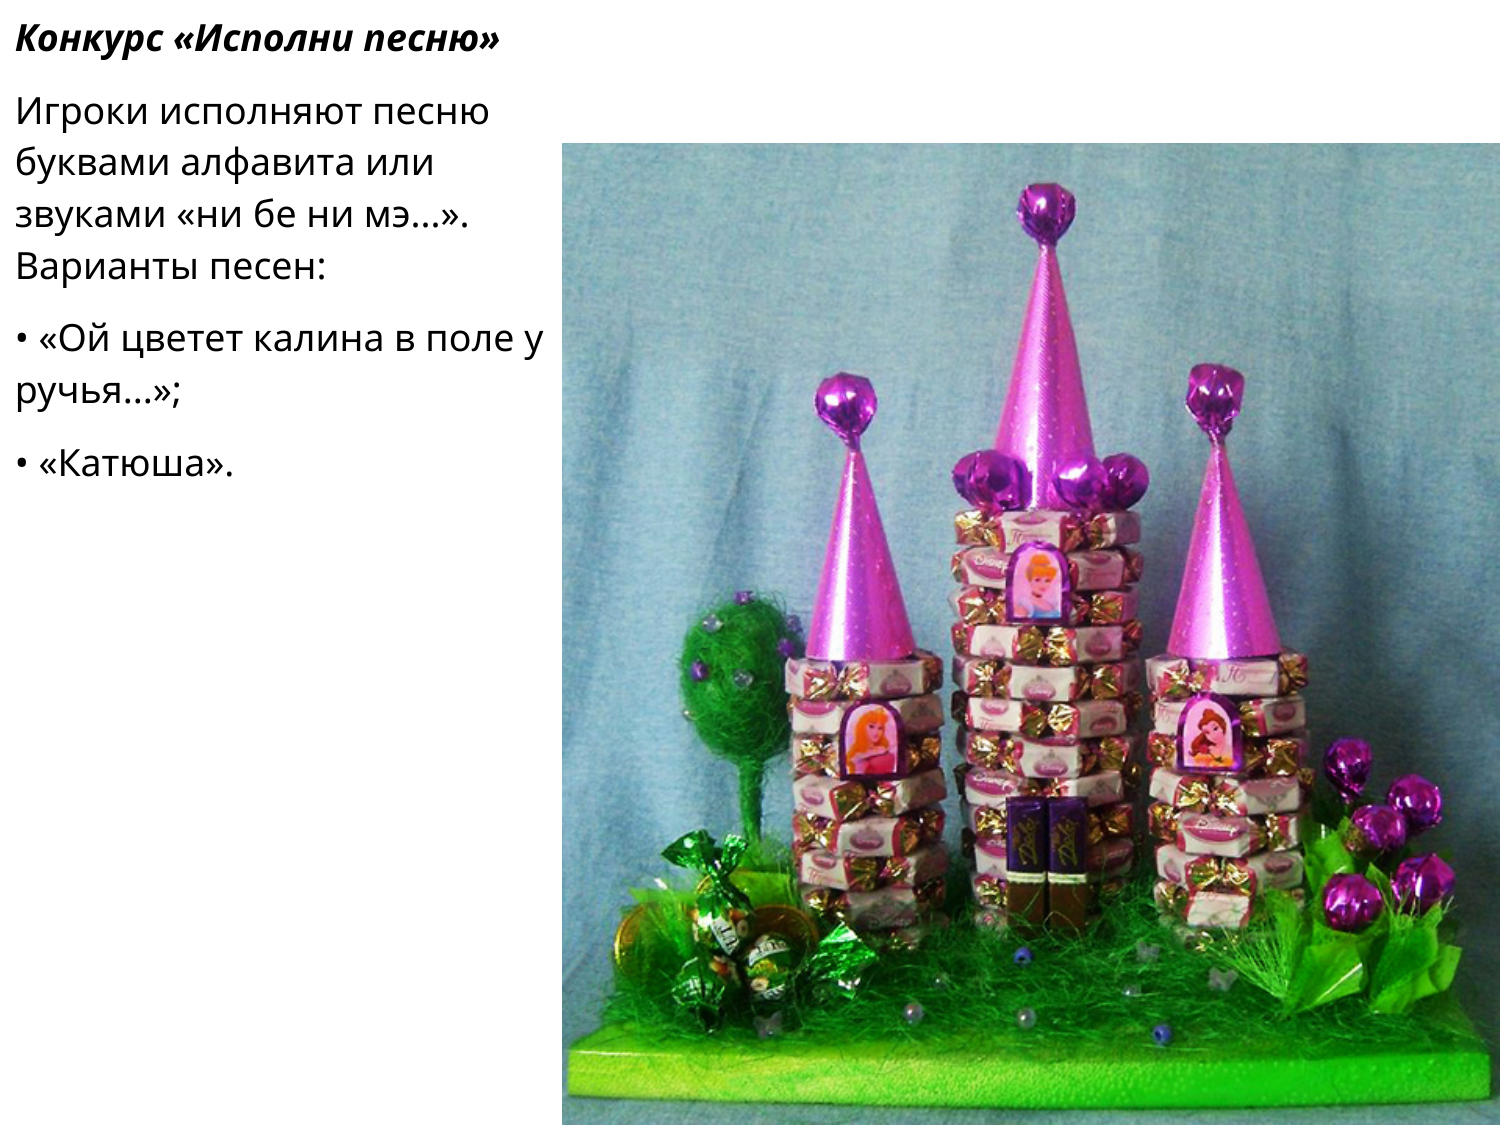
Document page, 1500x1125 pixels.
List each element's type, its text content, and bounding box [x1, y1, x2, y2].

picture [562, 143, 1500, 1125]
text_box Конкурс «Исполни песню» Игроки исполняют песню буквами алфавита или звуками «ни бе ни мэ...». Варианты песен: • «Ой цветет калина в поле у ручья...»; • «Катюша». [0, 0, 563, 492]
